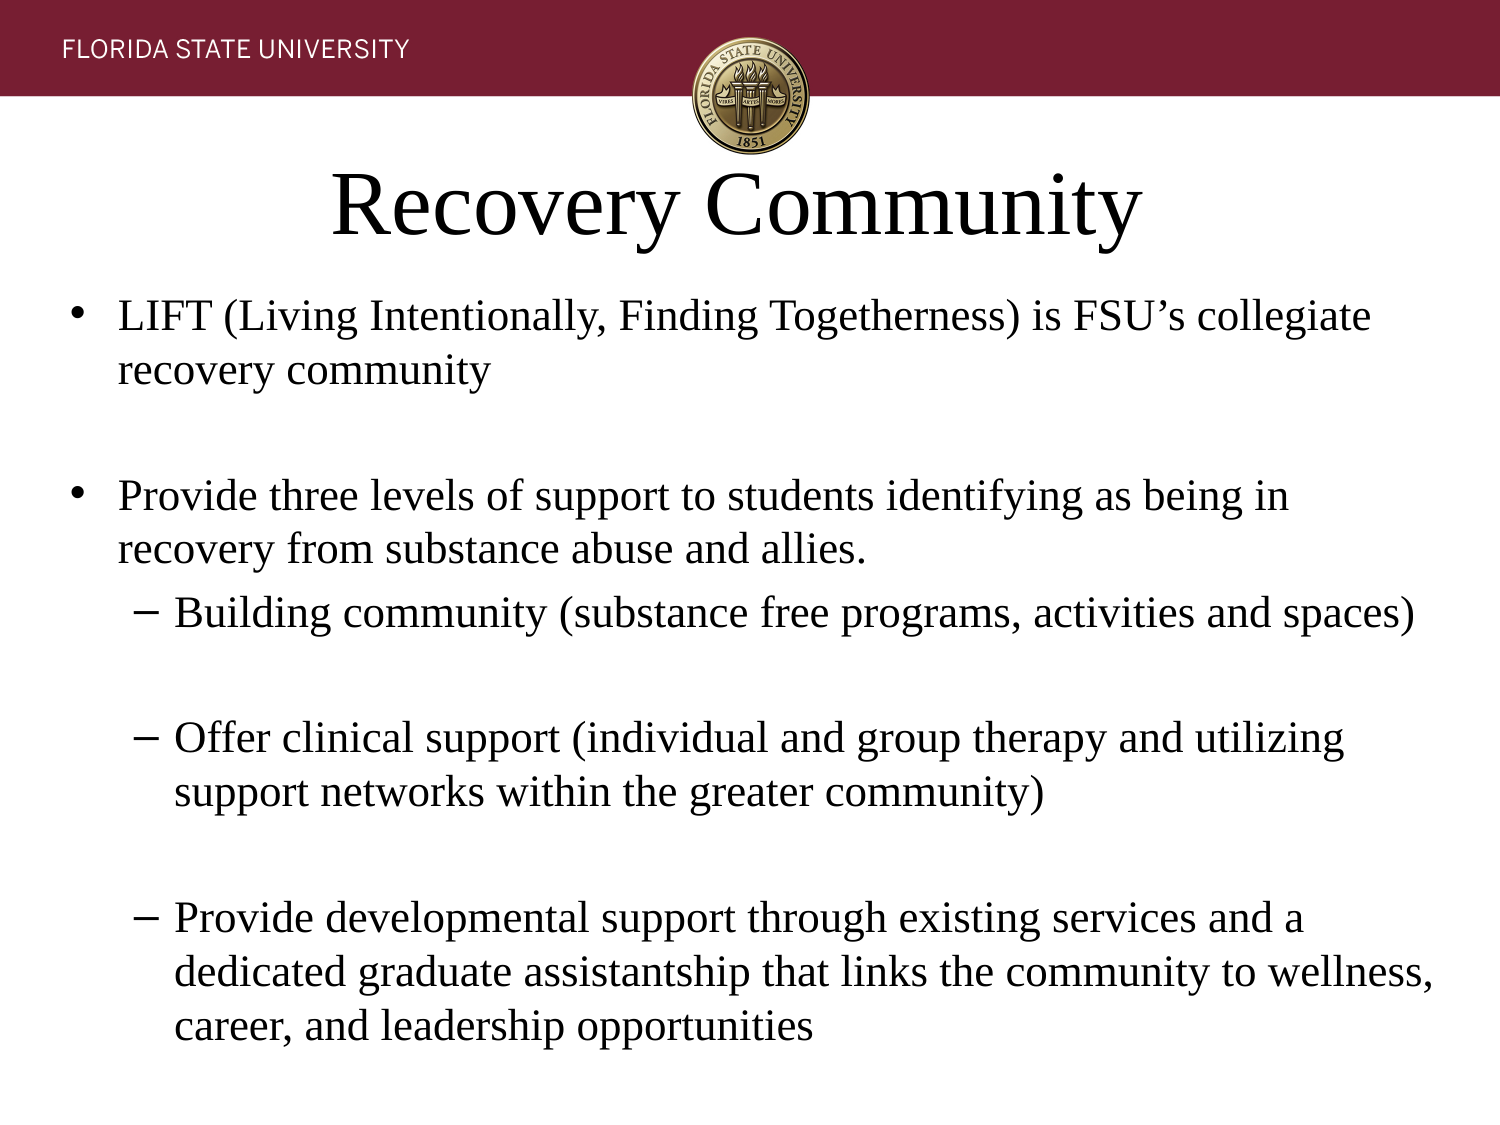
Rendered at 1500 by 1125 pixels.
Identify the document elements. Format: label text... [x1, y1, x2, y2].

list LIFT (Living Intentionally, Finding Togetherness) is FSU’s collegiate recovery community Provide three levels of support to students identifying as being in recovery from substance abuse and allies. Building community (substance free programs, activities and spaces) Offer clinical support (individual and group therapy and utilizing support networks within the greater community) Provide developmental support through existing services and a dedicated graduate assistantship that links the community to wellness, career, and leadership opportunities [54, 277, 1464, 1087]
picture [0, 0, 1500, 1125]
title Recovery Community [73, 118, 1424, 277]
